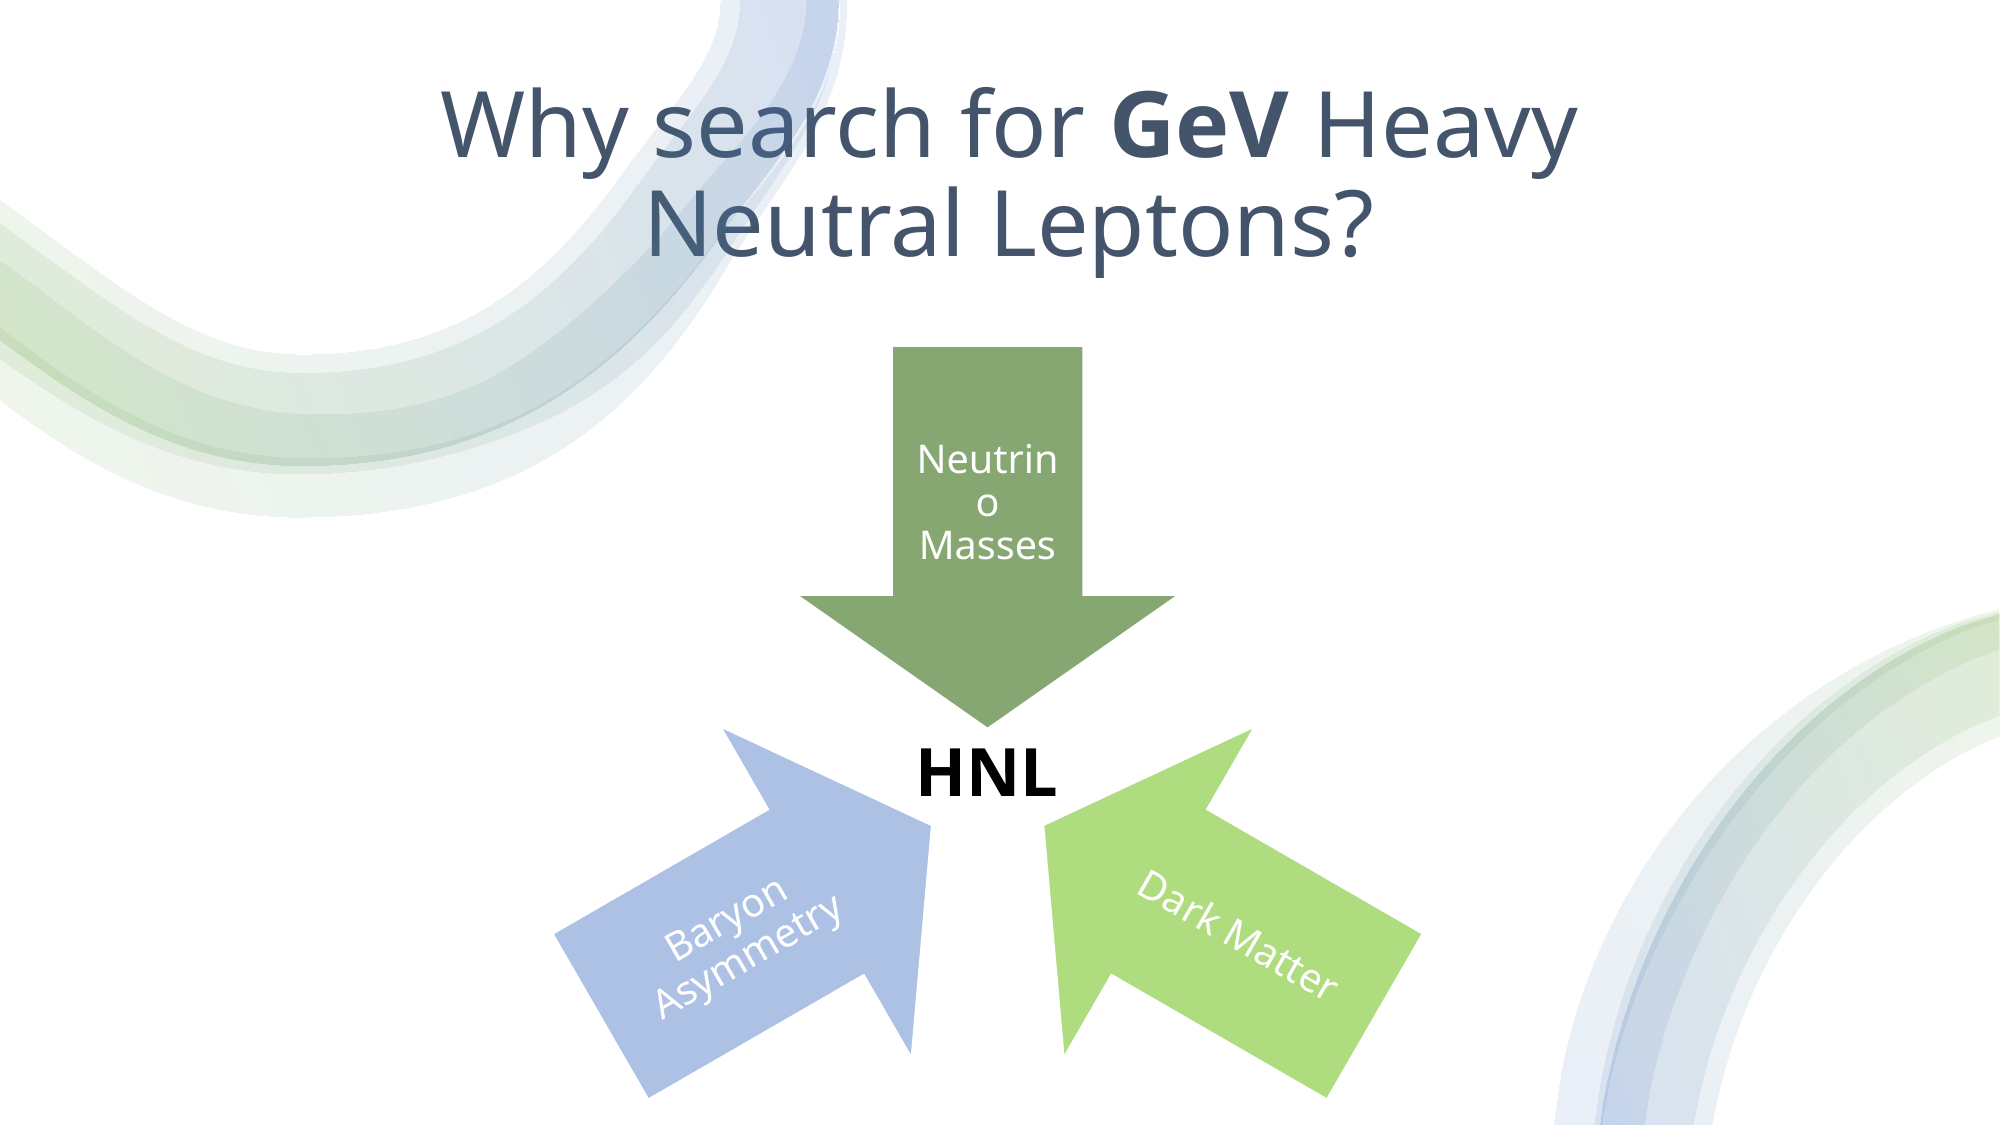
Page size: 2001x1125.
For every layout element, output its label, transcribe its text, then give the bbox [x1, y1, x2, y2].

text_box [468, 345, 1507, 1113]
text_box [1519, 644, 2000, 1091]
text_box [0, 0, 847, 518]
title Why search for GeV Heavy Neutral Leptons? [847, 12, 1595, 285]
text_box [0, 0, 2000, 1125]
